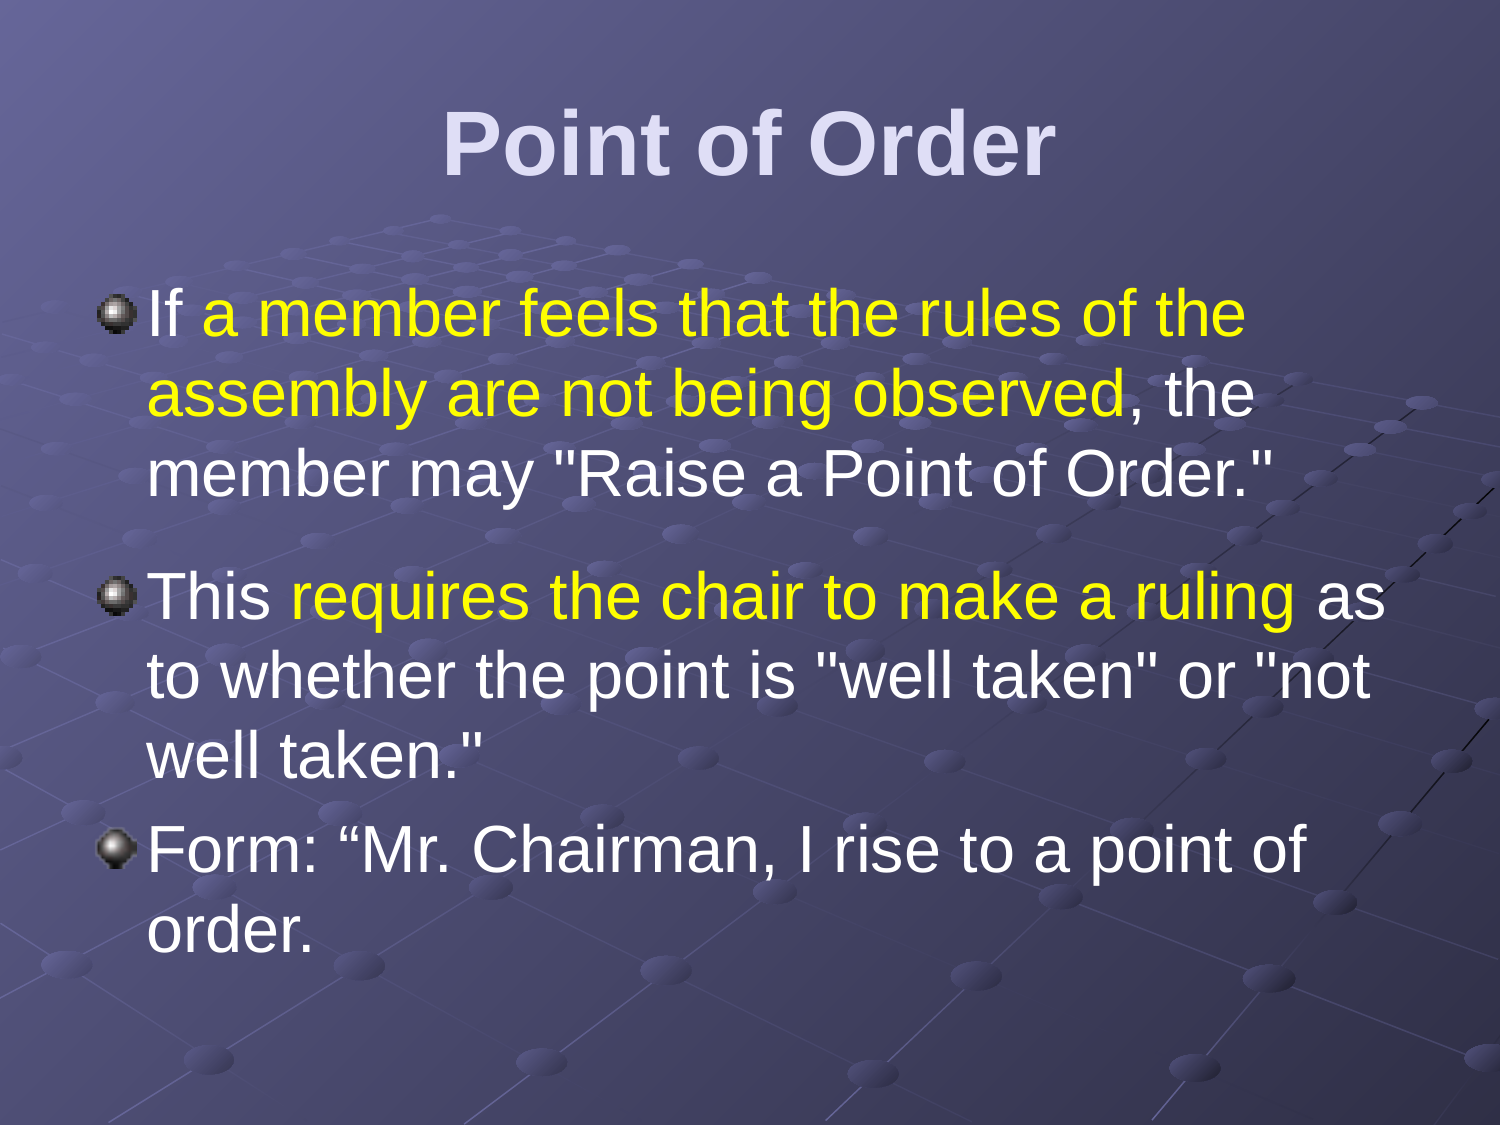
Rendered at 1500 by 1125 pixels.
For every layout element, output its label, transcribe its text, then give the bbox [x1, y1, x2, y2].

title Point of Order [75, 45, 1425, 233]
list If a member feels that the rules of the assembly are not being observed, the member may "Raise a Point of Order." This requires the chair to make a ruling as to whether the point is "well taken" or "not well taken." Form: “Mr. Chairman, I rise to a point of order. [75, 262, 1425, 1007]
picture [90, 286, 137, 334]
picture [90, 568, 137, 616]
picture [90, 822, 137, 869]
